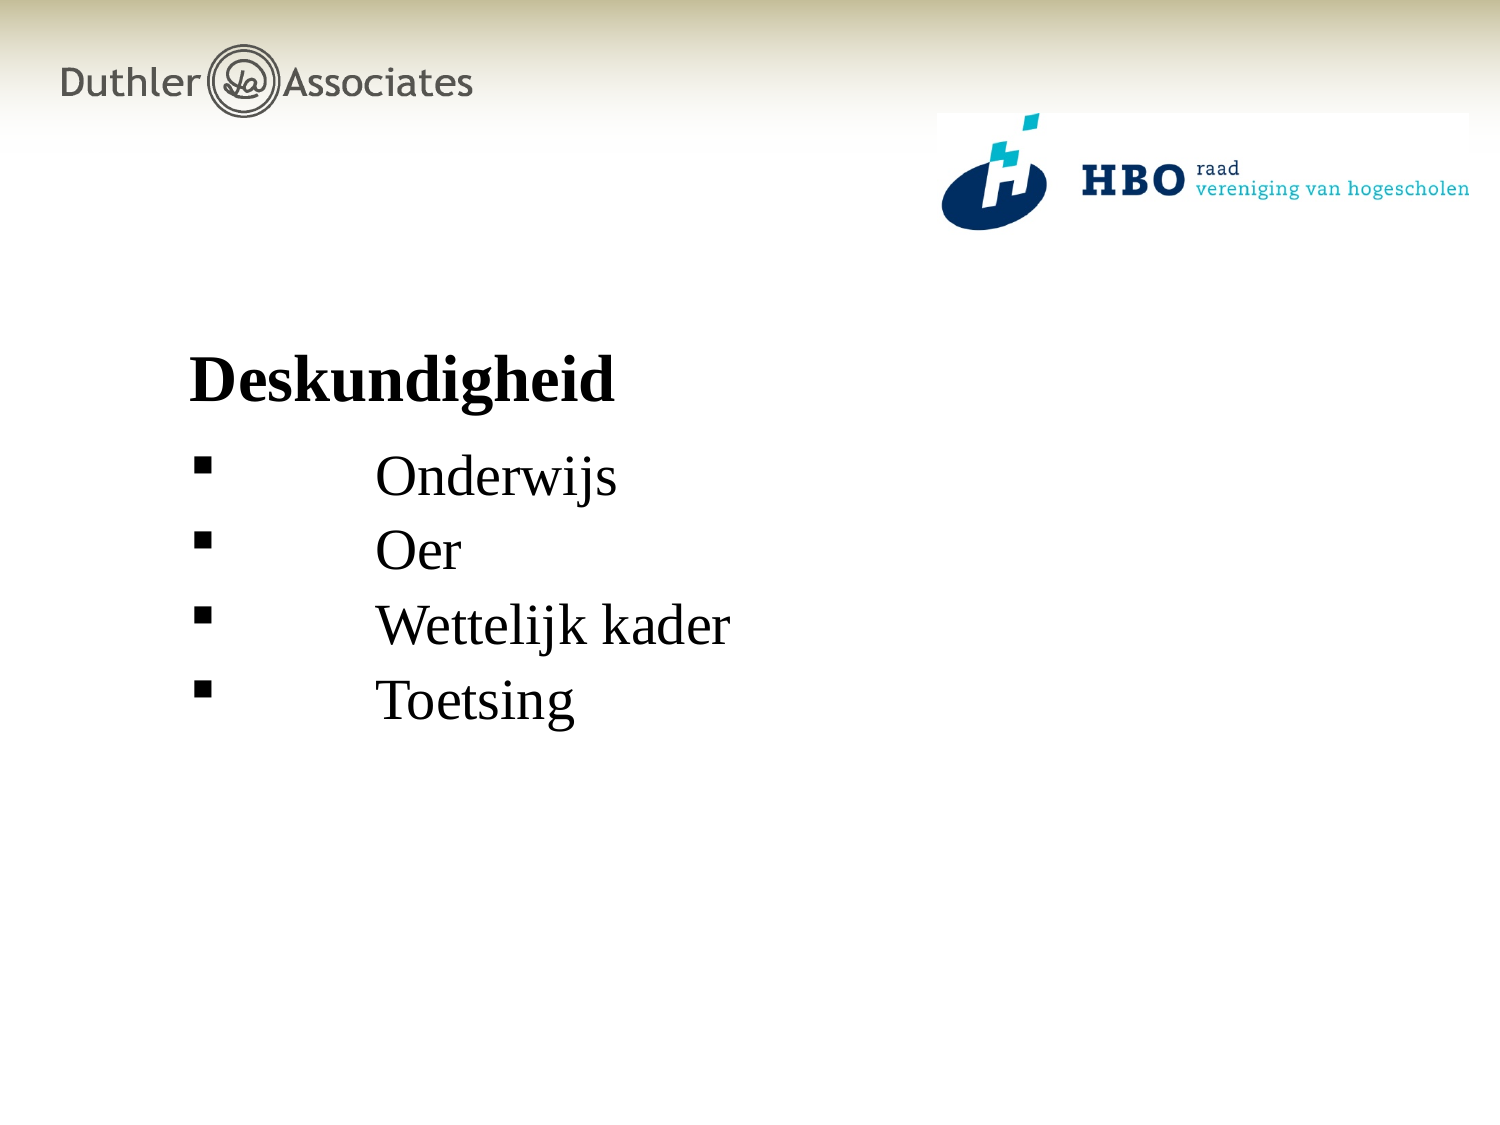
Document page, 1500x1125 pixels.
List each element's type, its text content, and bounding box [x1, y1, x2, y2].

title Deskundigheid [174, 281, 1438, 469]
text_box Onderwijs Oer Wettelijk kader Toetsing [174, 437, 1300, 794]
picture [937, 113, 1470, 236]
